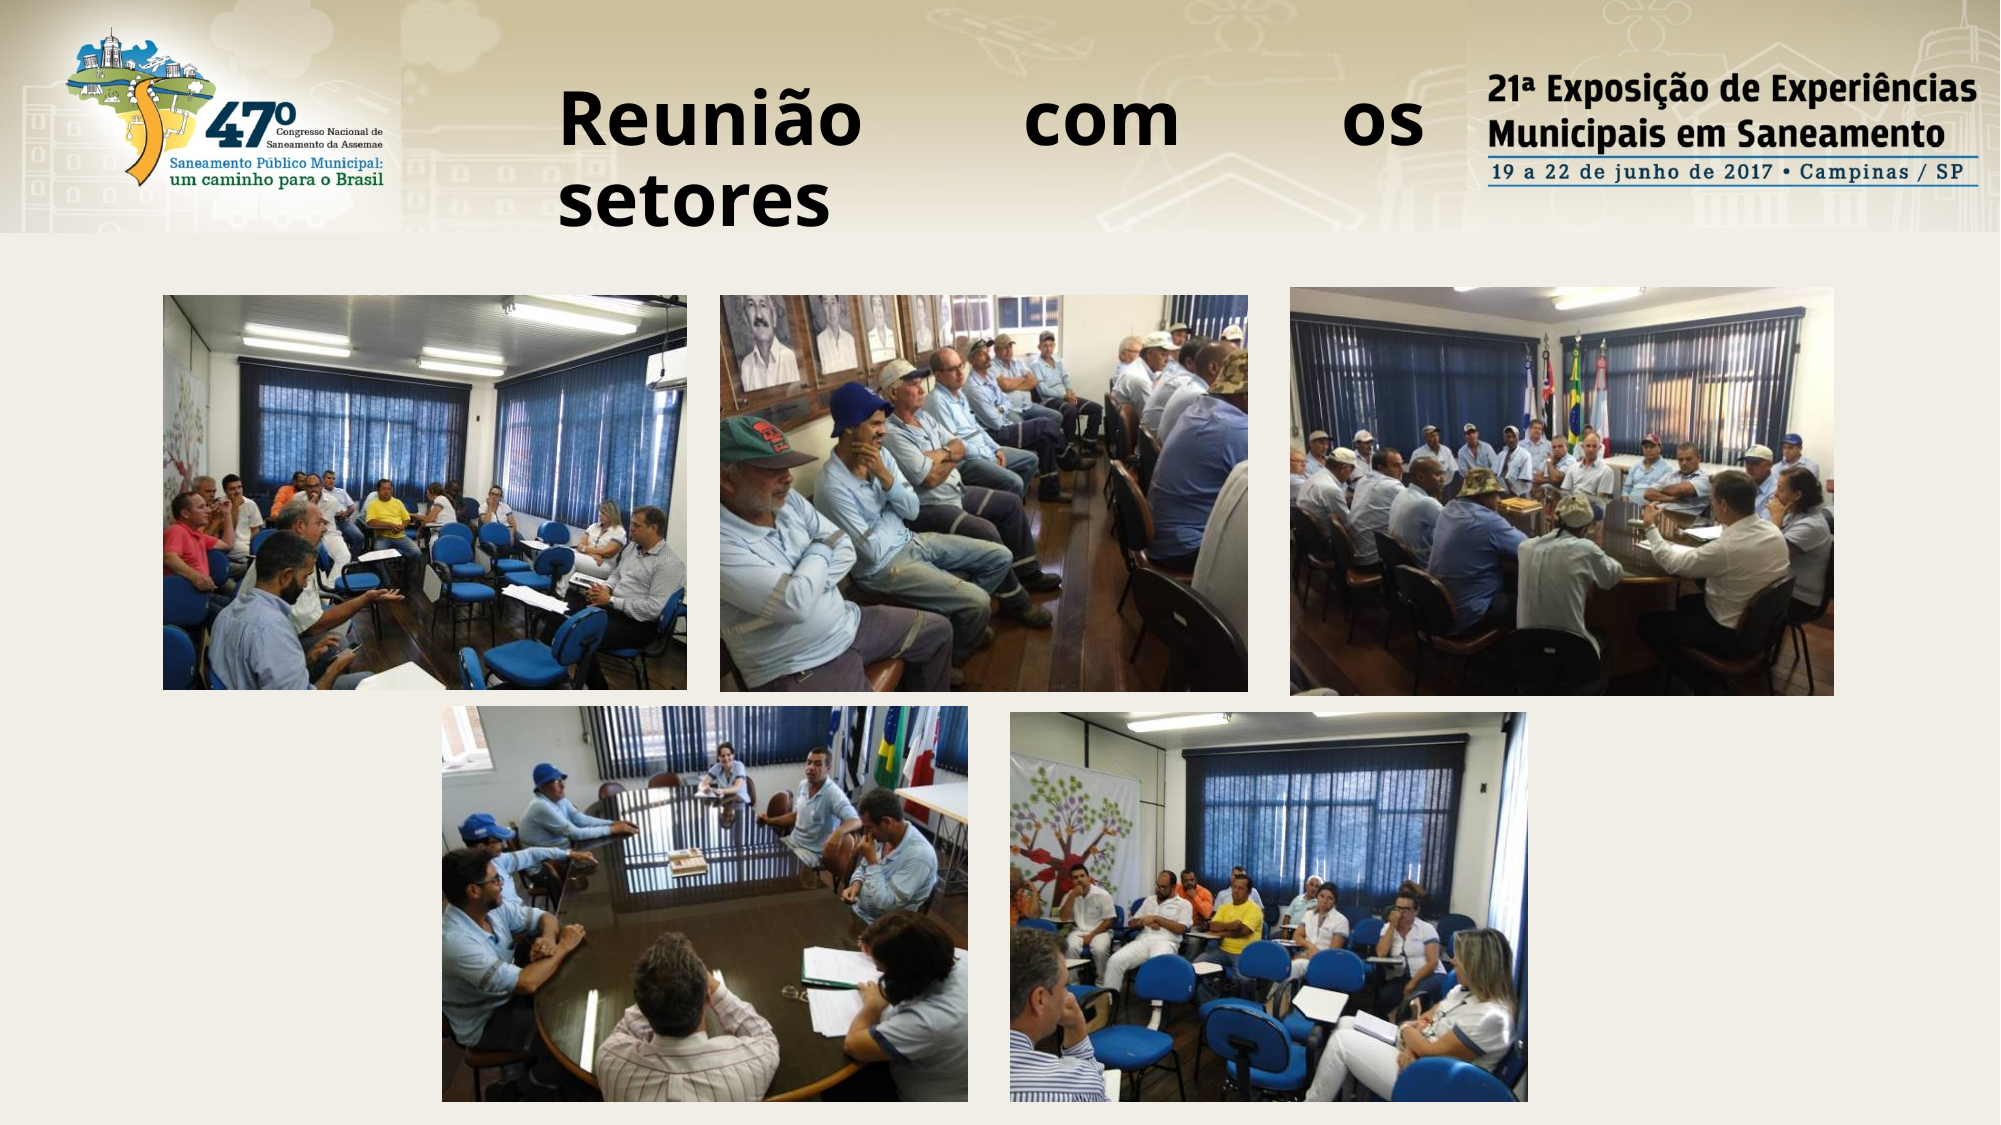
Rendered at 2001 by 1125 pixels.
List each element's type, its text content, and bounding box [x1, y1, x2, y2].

title Reunião com os setores [542, 73, 1441, 186]
picture [1290, 287, 1834, 696]
picture [720, 295, 1248, 692]
picture [1010, 712, 1528, 1102]
picture [0, 0, 2000, 233]
picture [163, 295, 687, 690]
picture [442, 706, 968, 1102]
